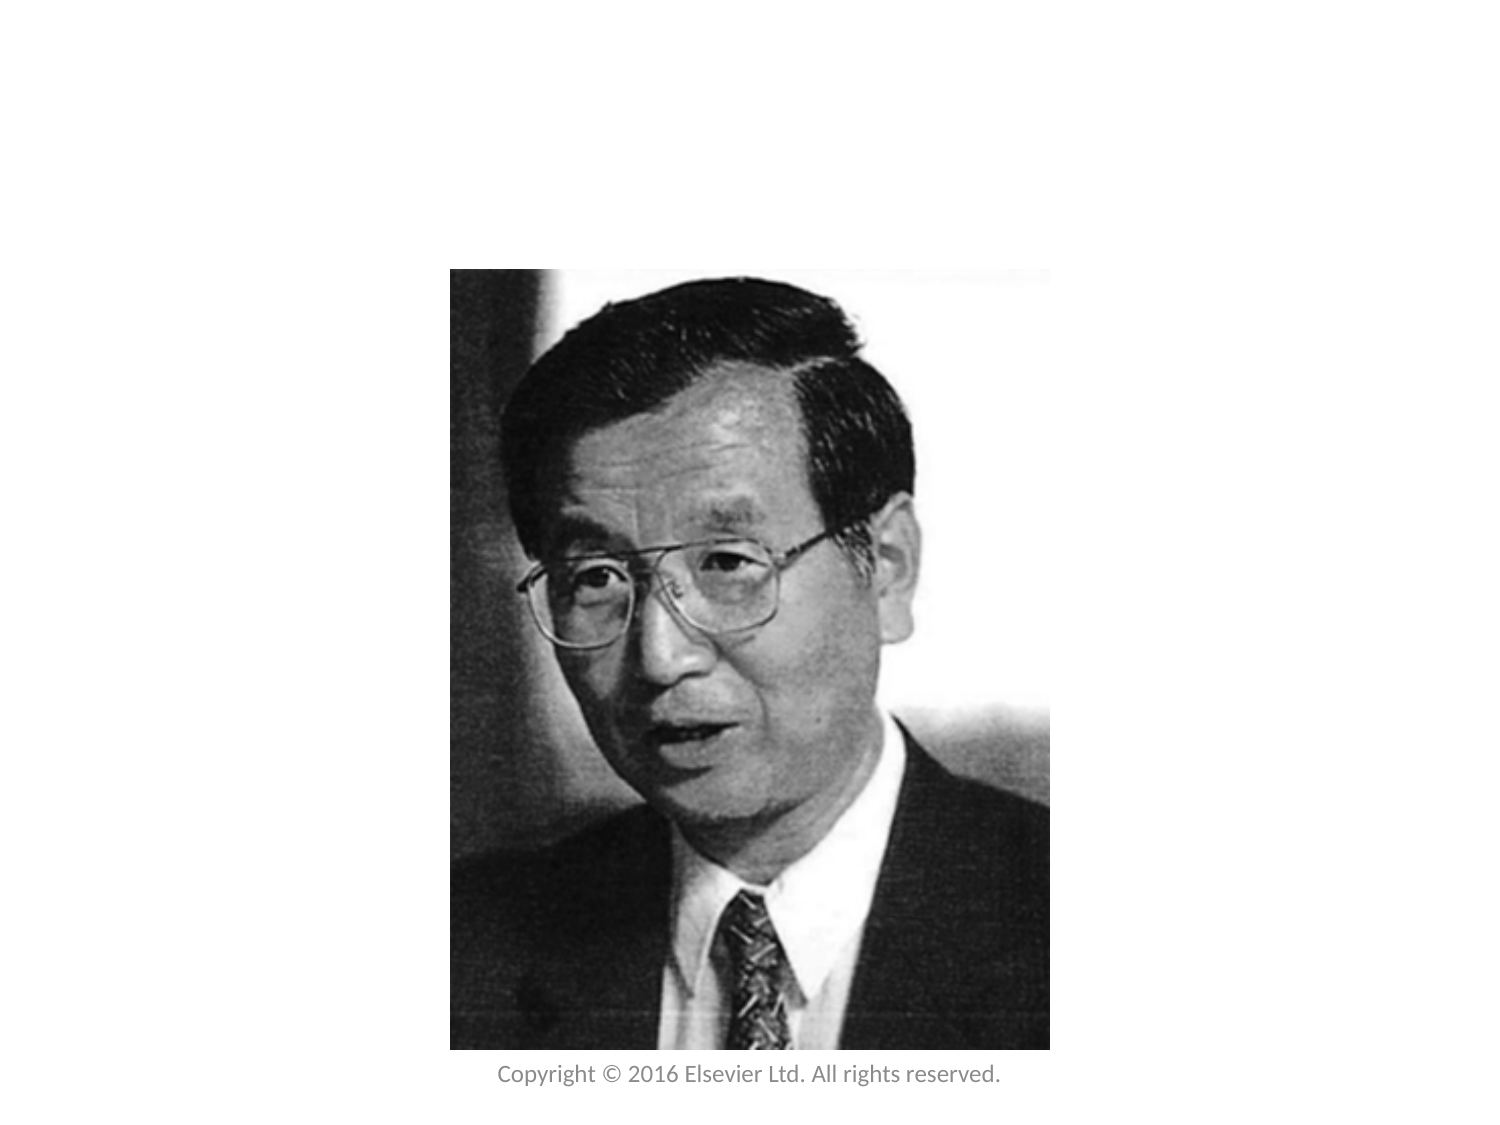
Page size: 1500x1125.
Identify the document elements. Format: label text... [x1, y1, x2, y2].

footer Copyright © 2016 Elsevier Ltd. All rights reserved. [431, 1042, 1069, 1103]
picture [449, 269, 1050, 1051]
